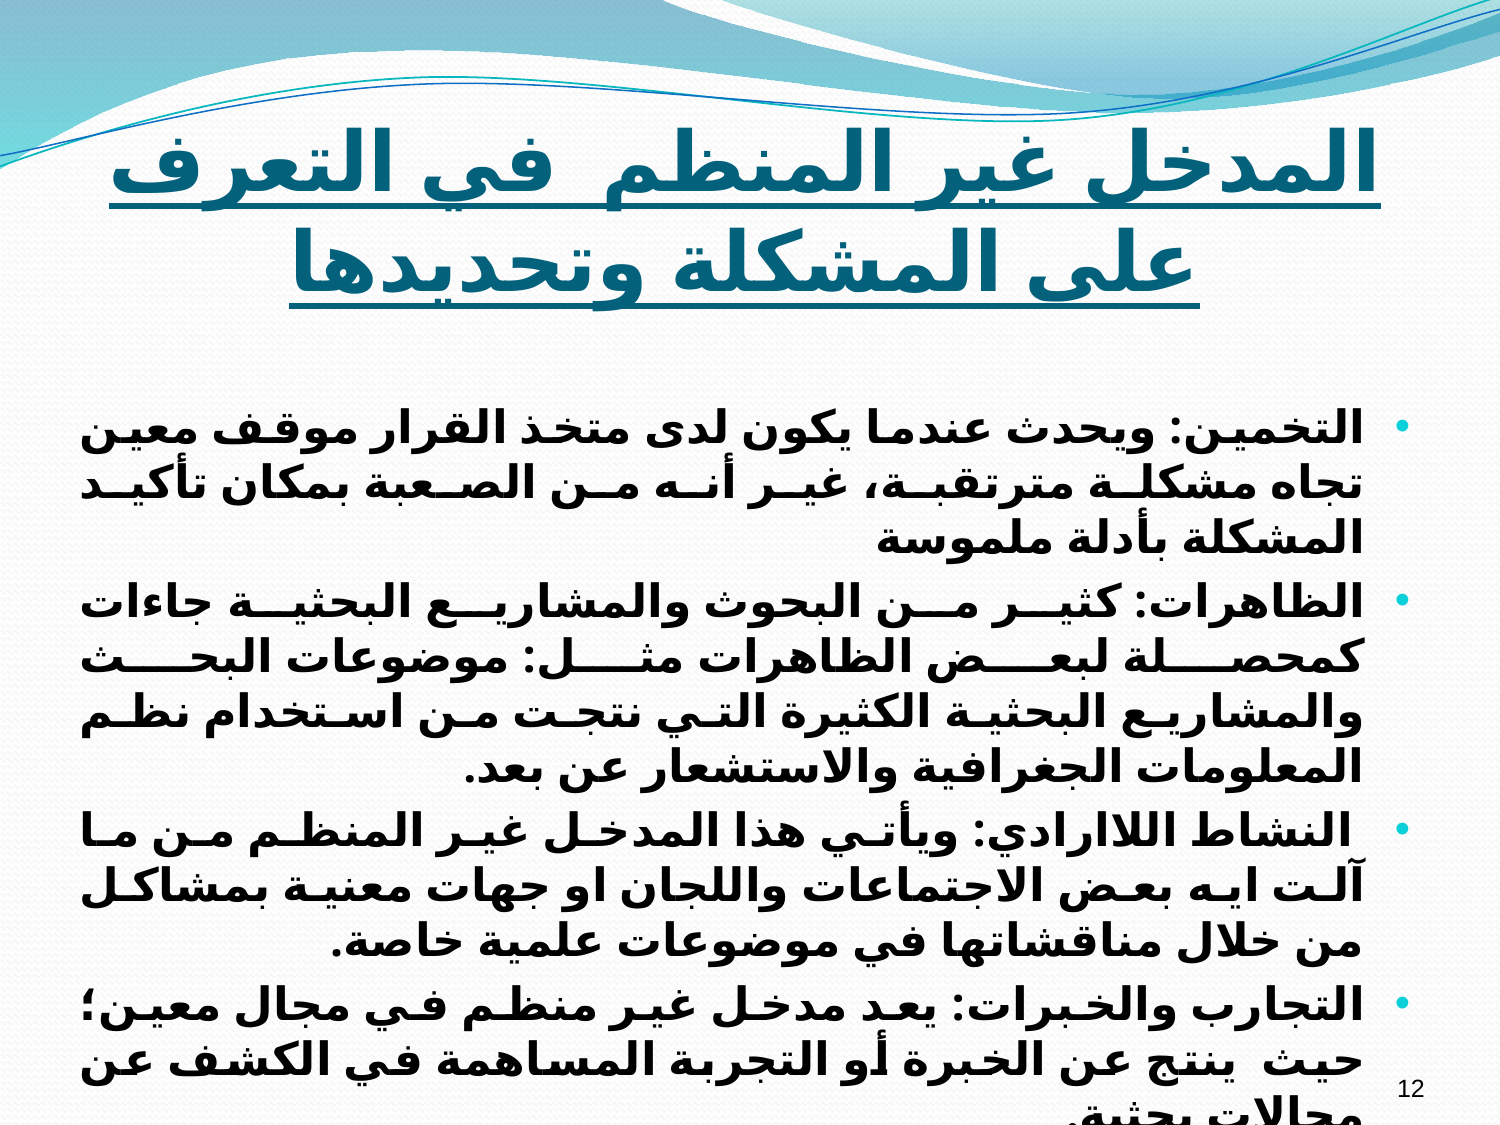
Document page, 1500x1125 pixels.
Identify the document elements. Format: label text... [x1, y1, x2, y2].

list التخمين: ويحدث عندما يكون لدى متخذ القرار موقف معين تجاه مشكلة مترتقبة، غير أنه من الصعبة بمكان تأكيد المشكلة بأدلة ملموسة الظاهرات: كثير من البحوث والمشاريع البحثية جاءات كمحصلة لبعض الظاهرات مثل: موضوعات البحث والمشاريع البحثية الكثيرة التي نتجت من استخدام نظم المعلومات الجغرافية والاستشعار عن بعد. النشاط اللاارادي: ويأتي هذا المدخل غير المنظم من ما آلت ايه بعض الاجتماعات واللجان او جهات معنية بمشاكل من خلال مناقشاتها في موضوعات علمية خاصة. التجارب والخبرات: يعد مدخل غير منظم في مجال معين؛حيث ينتج عن الخبرة أو التجربة المساهمة في الكشف عن مجالات بحثية. [64, 390, 1425, 1125]
title المدخل غير المنظم في التعرف على المشكلة وتحديدها [69, 149, 1420, 309]
